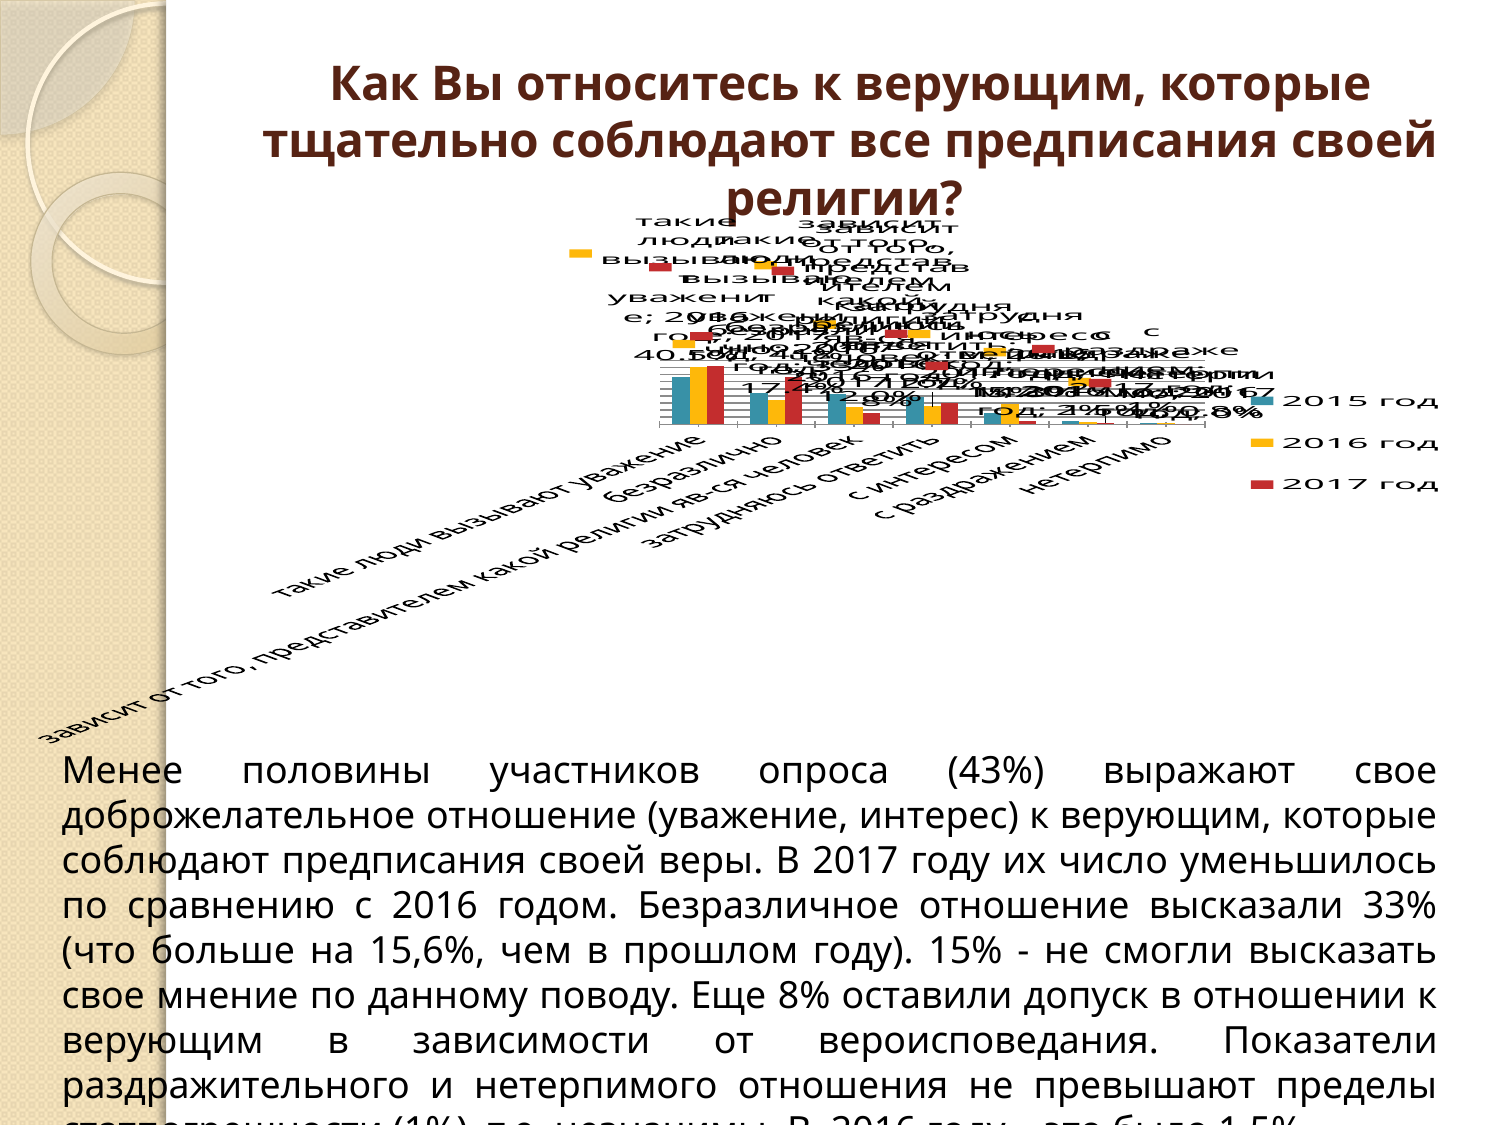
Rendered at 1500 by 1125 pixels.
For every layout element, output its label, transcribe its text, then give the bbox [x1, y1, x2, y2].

title Как Вы относитесь к верующим, которые тщательно соблюдают все предписания своей религии? [235, 45, 1466, 208]
chart [0, 210, 1466, 748]
text_box Менее половины участников опроса (43%) выражают свое доброжелательное отношение (уважение, интерес) к верующим, которые соблюдают предписания своей веры. В 2017 году их число уменьшилось по сравнению с 2016 годом. Безразличное отношение высказали 33% (что больше на 15,6%, чем в прошлом году). 15% - не смогли высказать свое мнение по данному поводу. Еще 8% оставили допуск в отношении к верующим в зависимости от вероисповедания. Показатели раздражительного и нетерпимого отношения не превышают пределы статпогрешности (1%), т.е. незначимы. В 2016 году – это было 1,5%. [46, 759, 1454, 1125]
